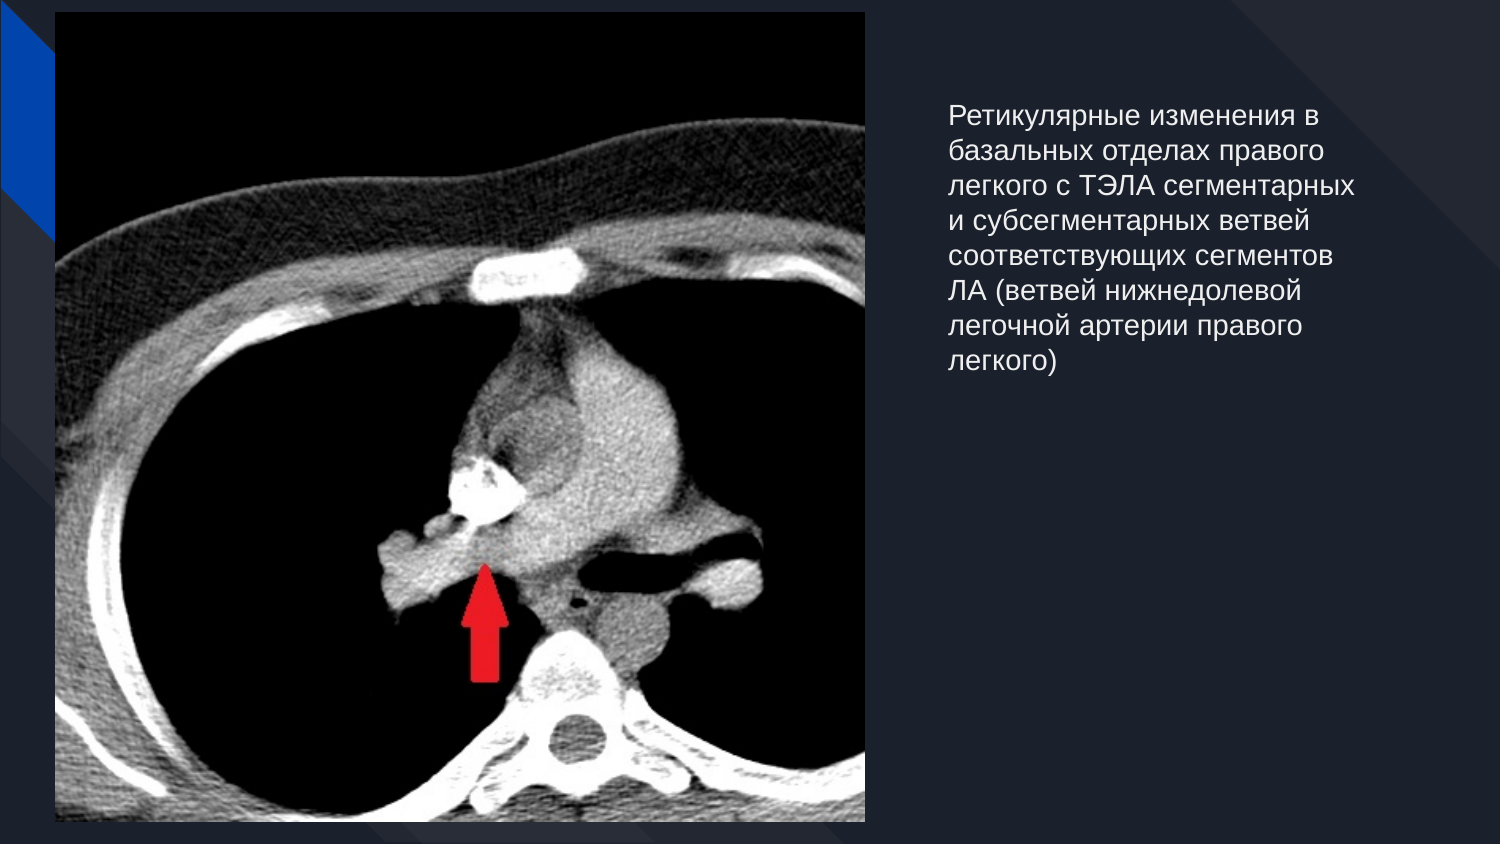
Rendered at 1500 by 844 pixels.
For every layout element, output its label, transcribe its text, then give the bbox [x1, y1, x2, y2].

picture [54, 12, 865, 823]
text_box Ретикулярные изменения в базальных отделах правого легкого с ТЭЛА сегментарных и субсегментарных ветвей соответствующих сегментов ЛА (ветвей нижнедолевой легочной артерии правого легкого) [933, 81, 1387, 431]
